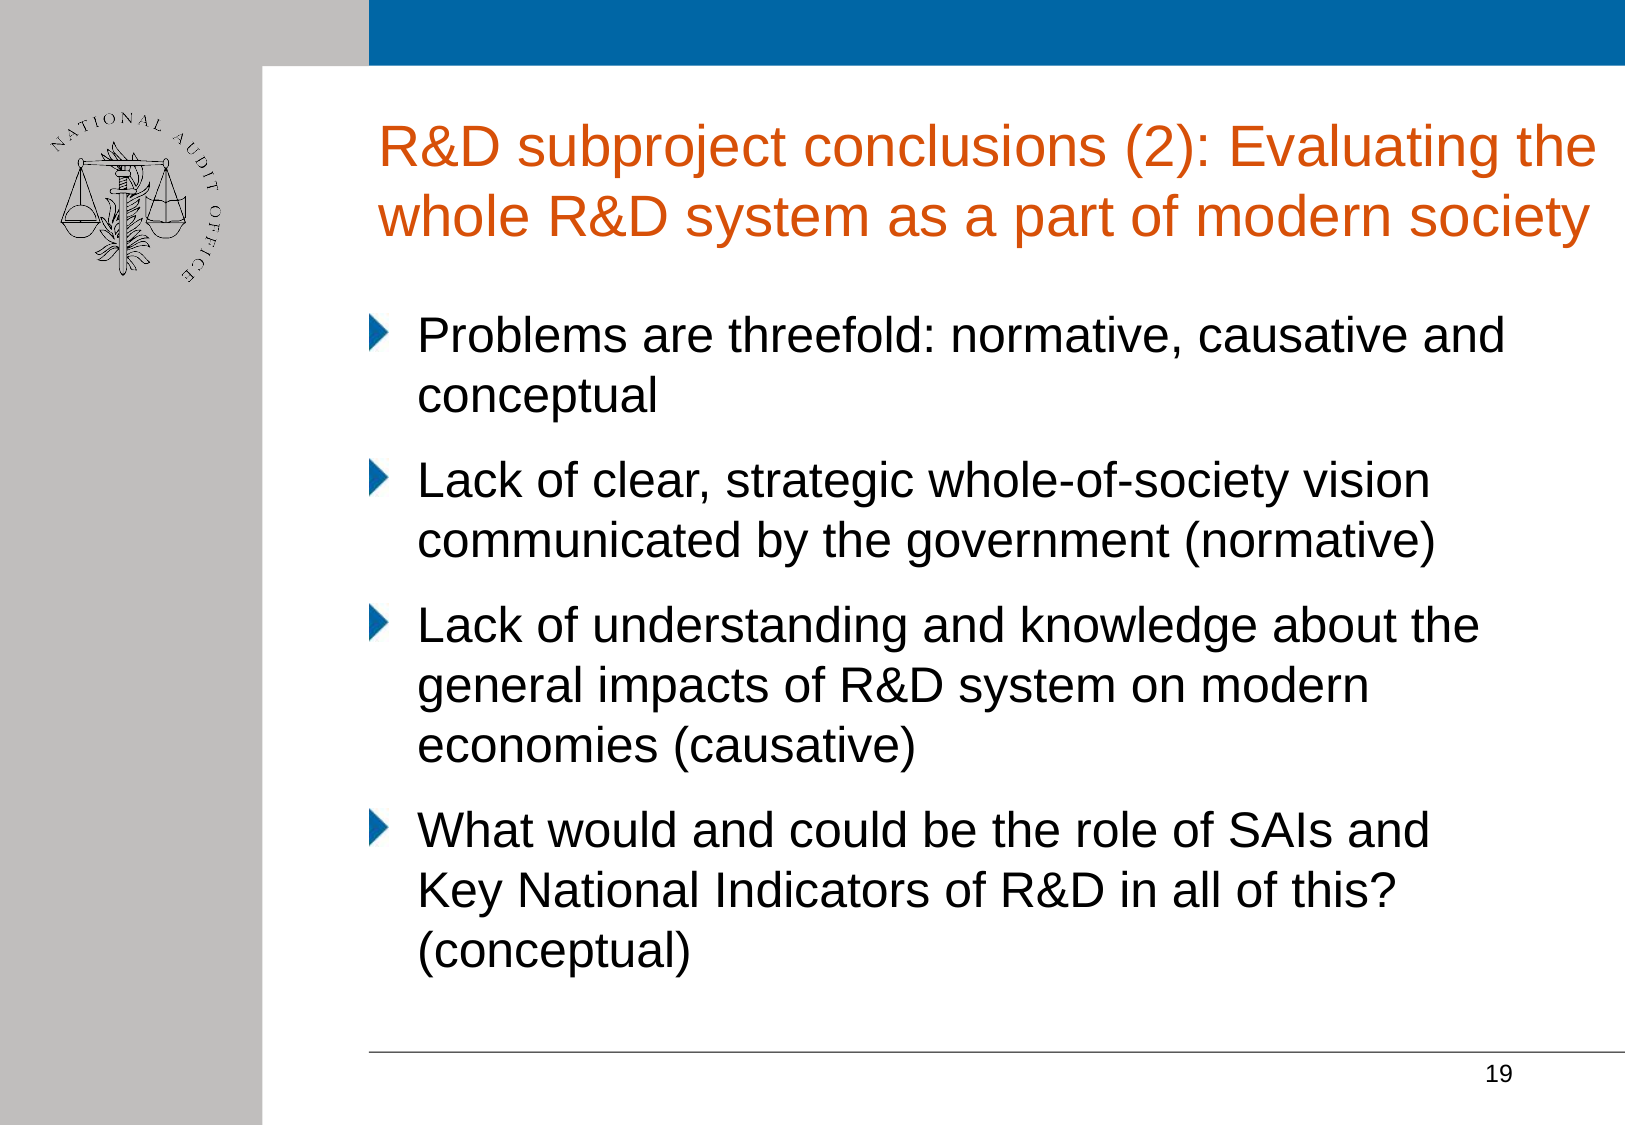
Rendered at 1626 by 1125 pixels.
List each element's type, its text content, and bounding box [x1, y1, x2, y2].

picture [369, 808, 389, 847]
picture [369, 603, 389, 642]
slide_number 19 [1187, 1050, 1529, 1113]
list Problems are threefold: normative, causative and conceptual Lack of clear, strategic whole-of-society vision communicated by the government (normative) Lack of understanding and knowledge about the general impacts of R&D system on modern economies (causative) What would and could be the role of SAIs and Key National Indicators of R&D in all of this? (conceptual) [354, 295, 1535, 1024]
title R&D subproject conclusions (2): Evaluating the whole R&D system as a part of modern society [363, 113, 1625, 244]
picture [369, 313, 389, 352]
picture [369, 458, 389, 497]
picture [49, 111, 221, 283]
